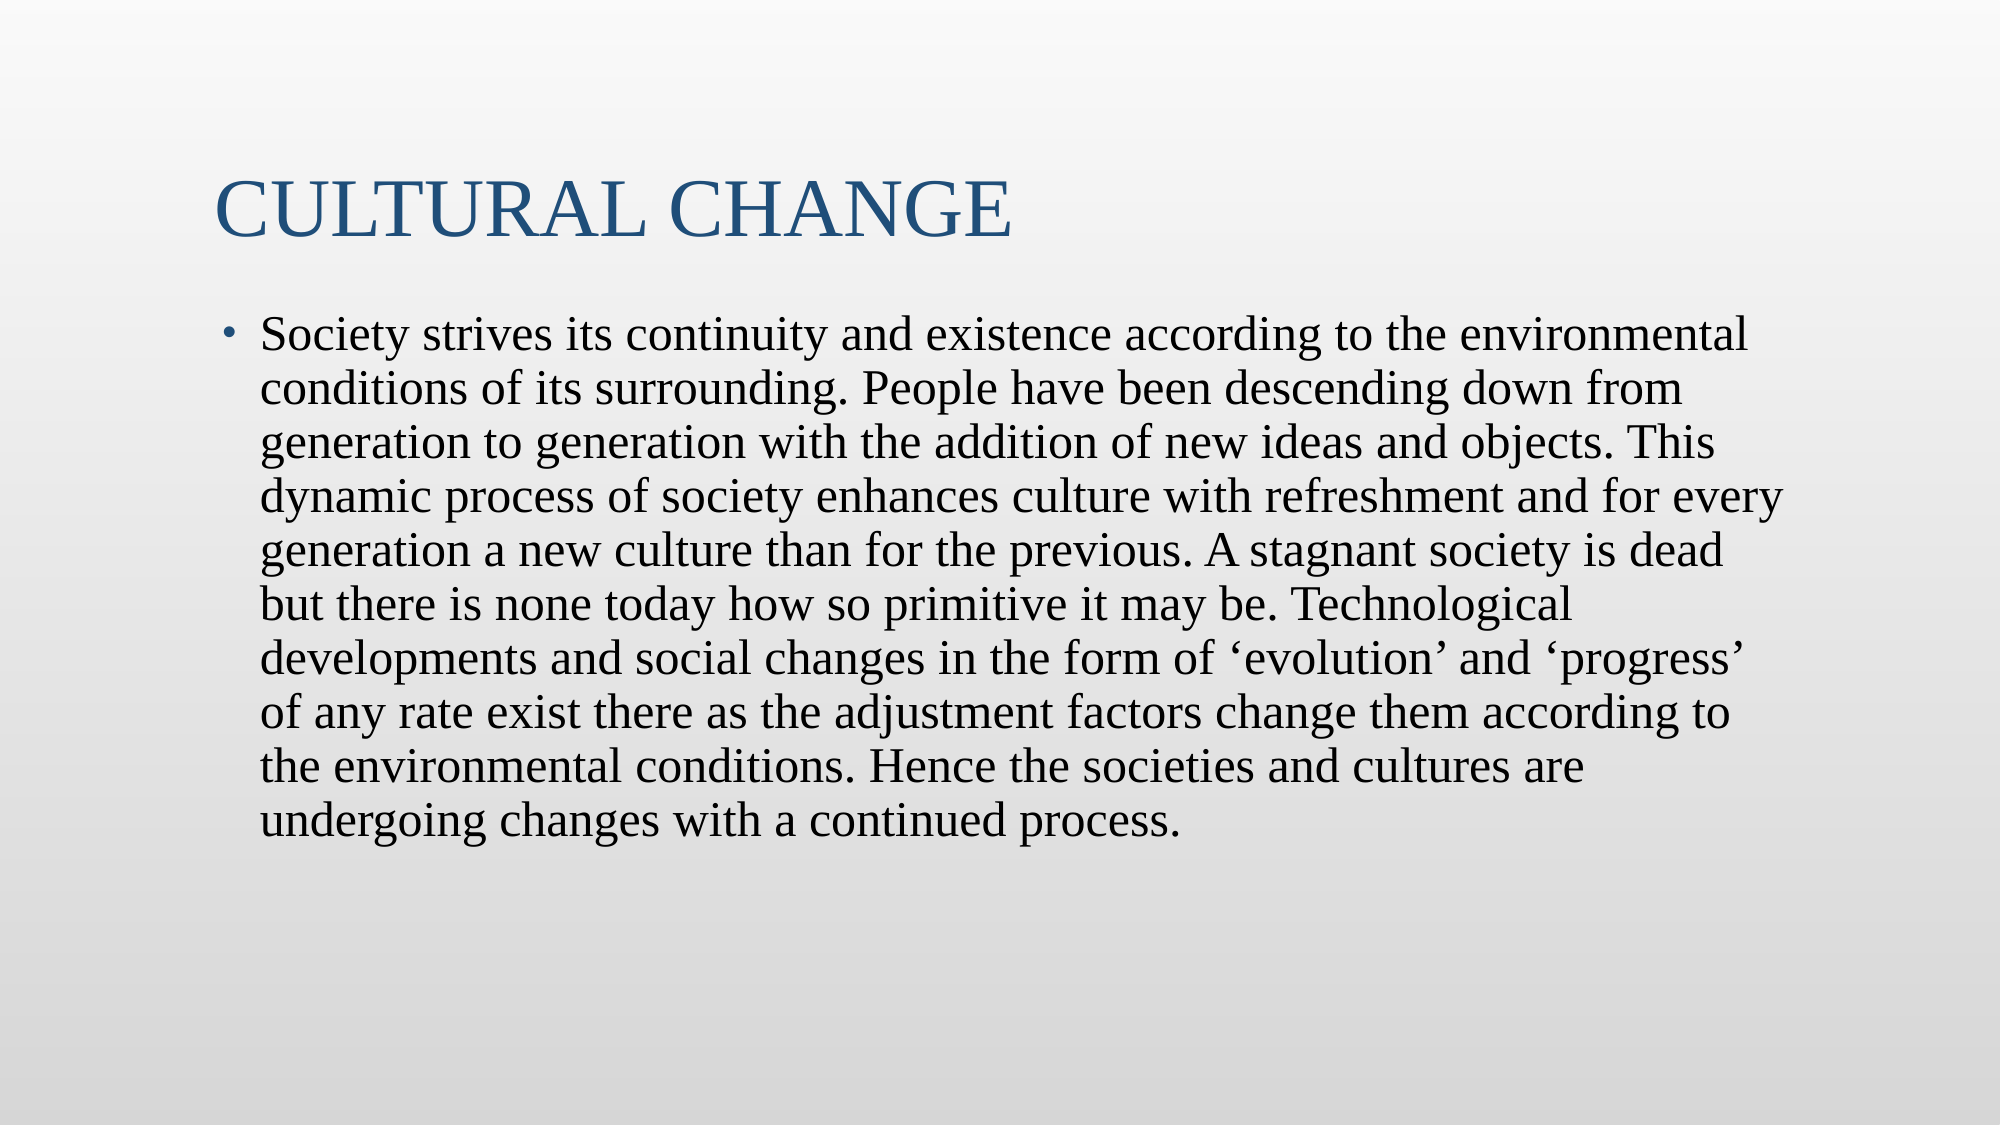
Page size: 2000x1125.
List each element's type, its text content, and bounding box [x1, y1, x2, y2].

title Cultural change [199, 45, 1800, 263]
list Society strives its continuity and existence according to the environmental conditions of its surrounding. People have been descending down from generation to generation with the addition of new ideas and objects. This dynamic process of society enhances culture with refreshment and for every generation a new culture than for the previous. A stagnant society is dead but there is none today how so primitive it may be. Technological developments and social changes in the form of ‘evolution’ and ‘progress’ of any rate exist there as the adjustment factors change them according to the environmental conditions. Hence the societies and cultures are undergoing changes with a continued process. [199, 299, 1800, 1013]
